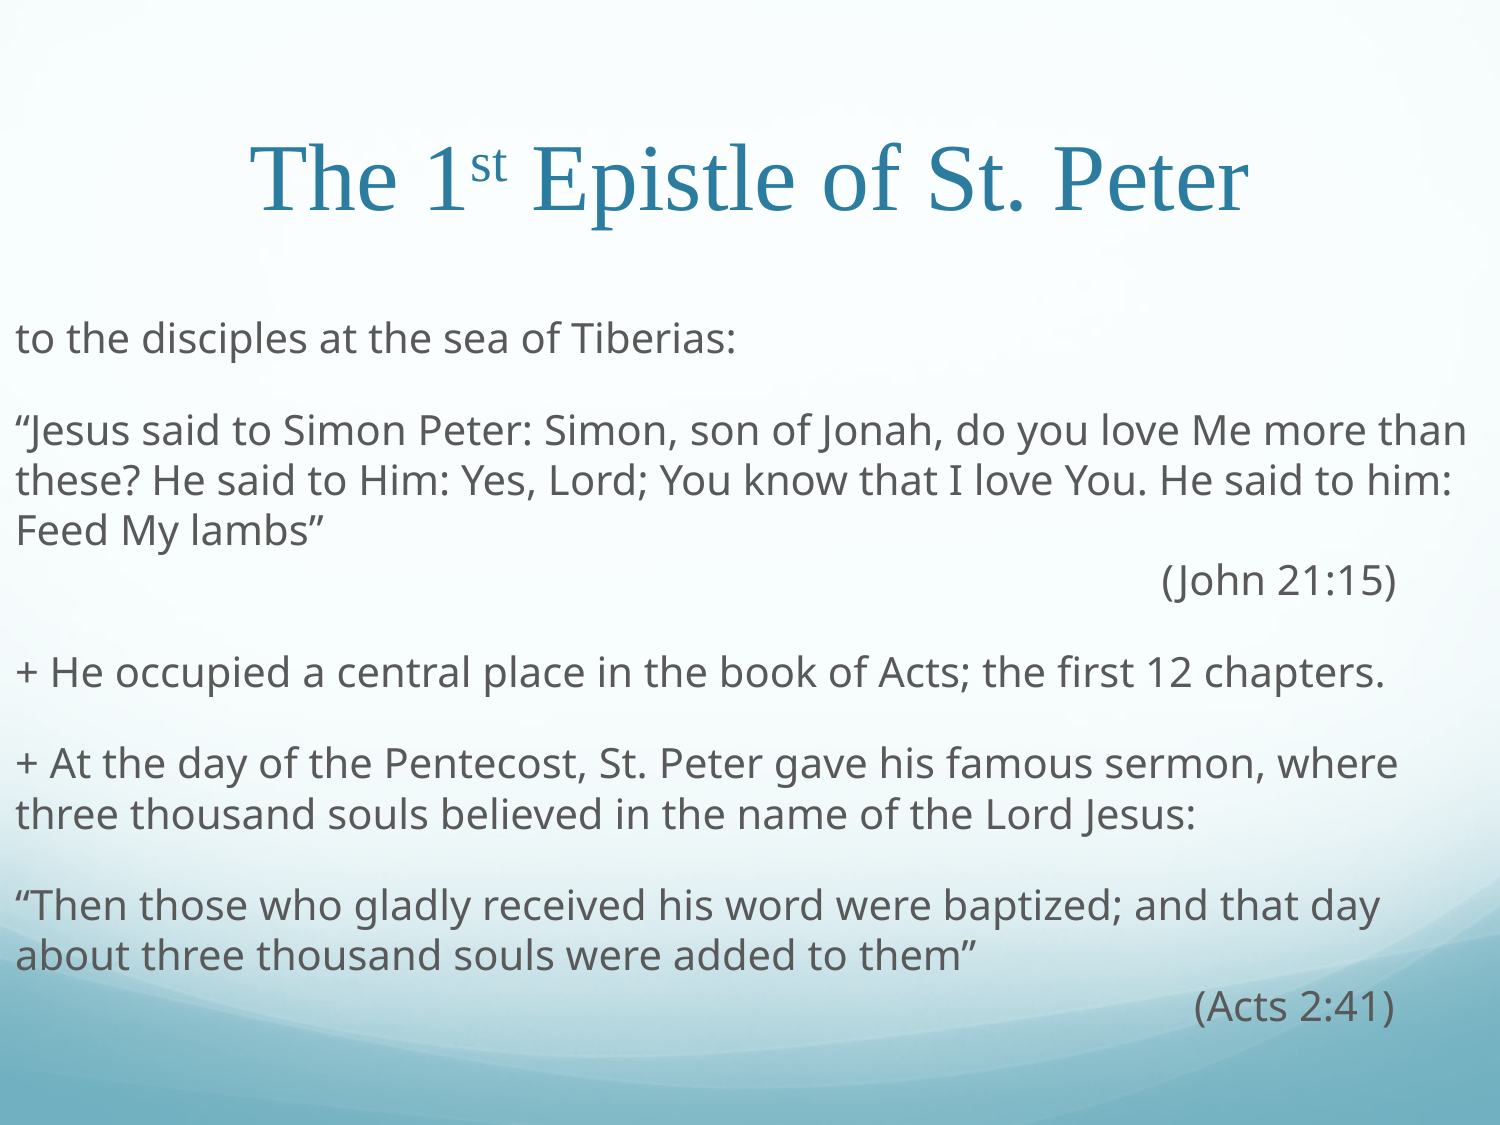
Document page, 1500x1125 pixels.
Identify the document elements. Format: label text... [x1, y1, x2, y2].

list to the disciples at the sea of Tiberias: “Jesus said to Simon Peter: Simon, son of Jonah, do you love Me more than these? He said to Him: Yes, Lord; You know that I love You. He said to him: Feed My lambs” (John 21:15) + He occupied a central place in the book of Acts; the first 12 chapters. + At the day of the Pentecost, St. Peter gave his famous sermon, where three thousand souls believed in the name of the Lord Jesus: “Then those who gladly received his word were baptized; and that day about three thousand souls were added to them” (Acts 2:41) [0, 304, 1500, 1125]
title The 1st Epistle of St. Peter [90, 17, 1410, 238]
